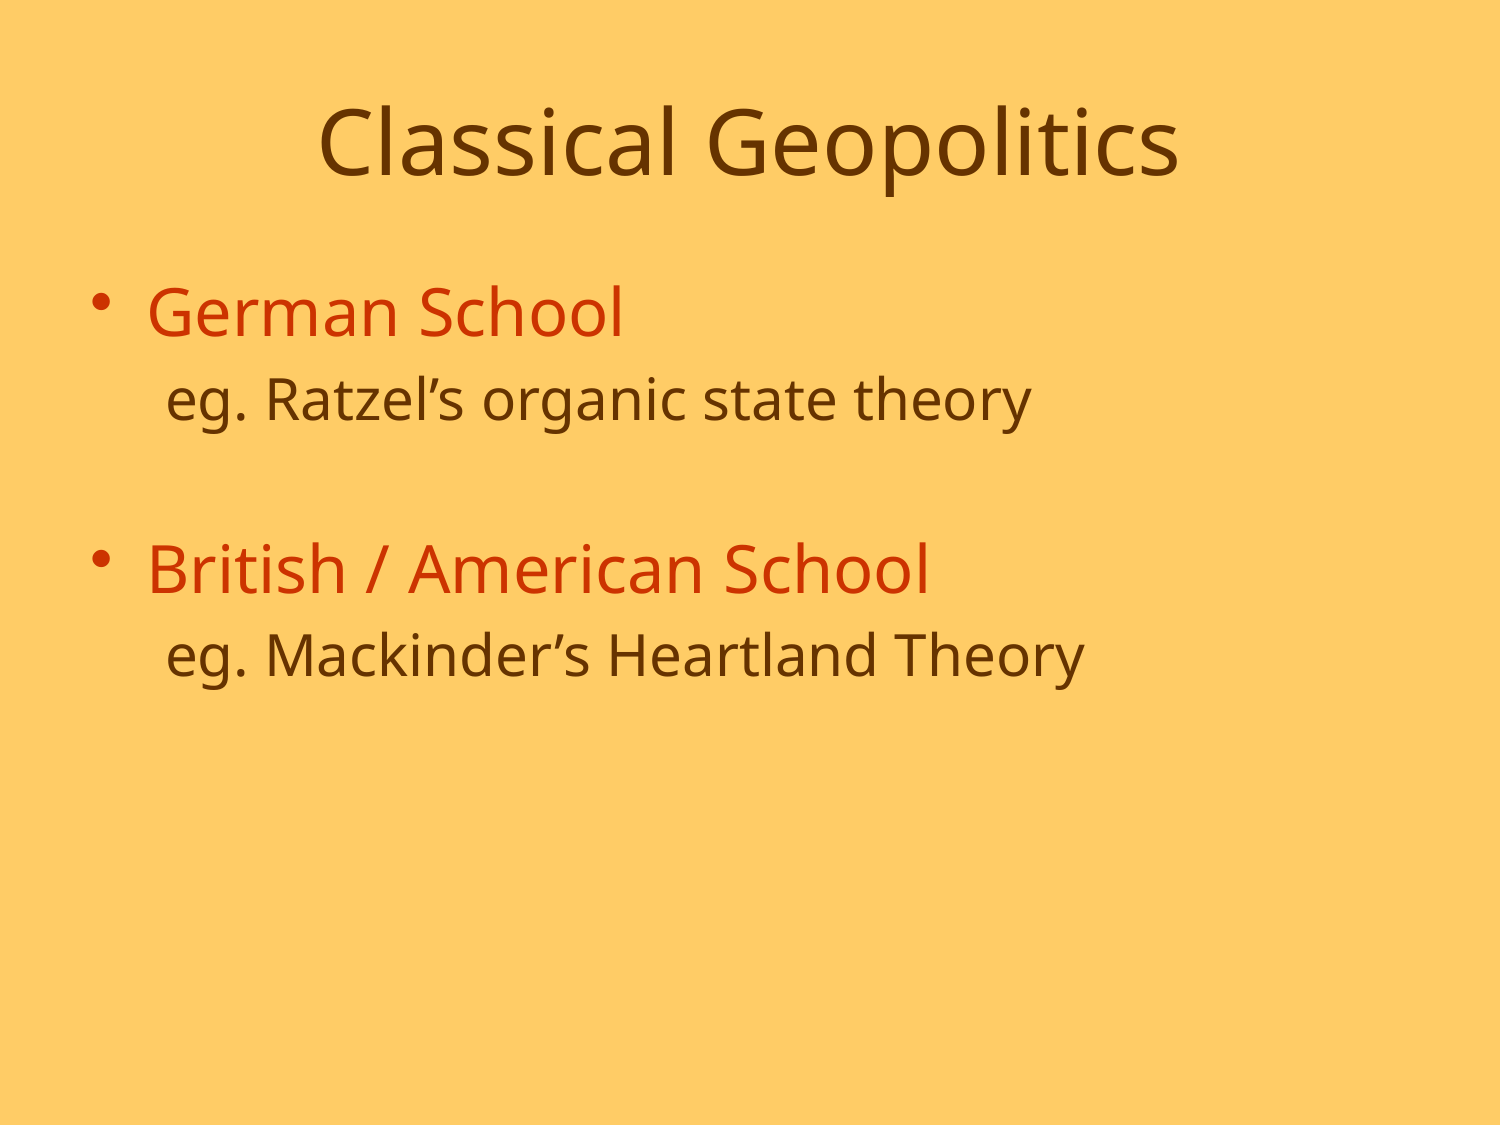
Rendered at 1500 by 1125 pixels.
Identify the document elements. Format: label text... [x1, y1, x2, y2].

title Classical Geopolitics [74, 44, 1426, 233]
list German School eg. Ratzel’s organic state theory British / American School eg. Mackinder’s Heartland Theory [74, 262, 1426, 1006]
